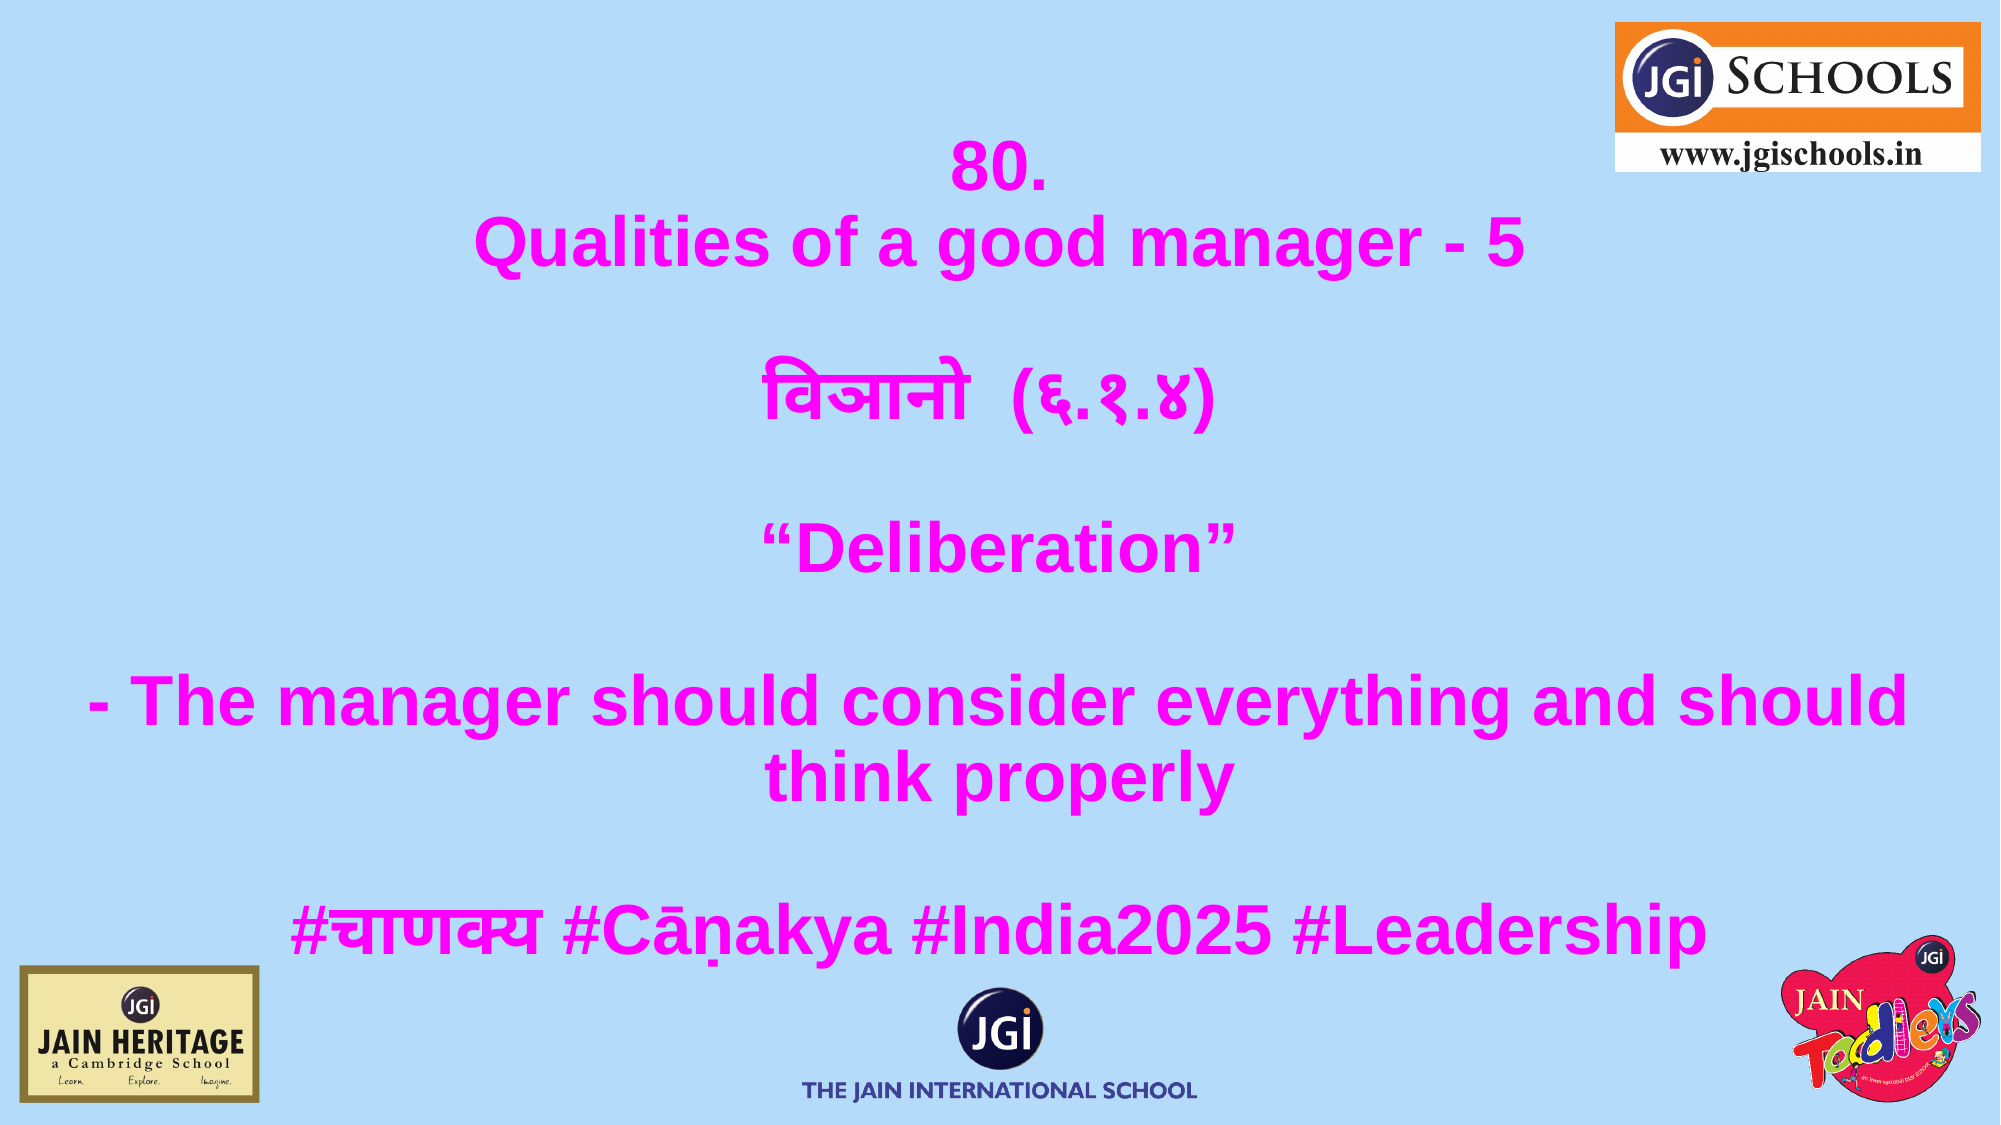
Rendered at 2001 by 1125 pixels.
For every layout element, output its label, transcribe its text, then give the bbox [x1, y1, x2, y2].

picture [1780, 978, 1981, 1103]
picture [1615, 22, 1981, 172]
title 80. Qualities of a good manager - 5 विञानो (६.१.४) “Deliberation” - The manager should consider everything and should think properly #चाणक्य #Cāṇakya #India2025 #Leadership [17, 192, 1983, 978]
picture [802, 985, 1197, 1103]
picture [19, 978, 260, 1103]
